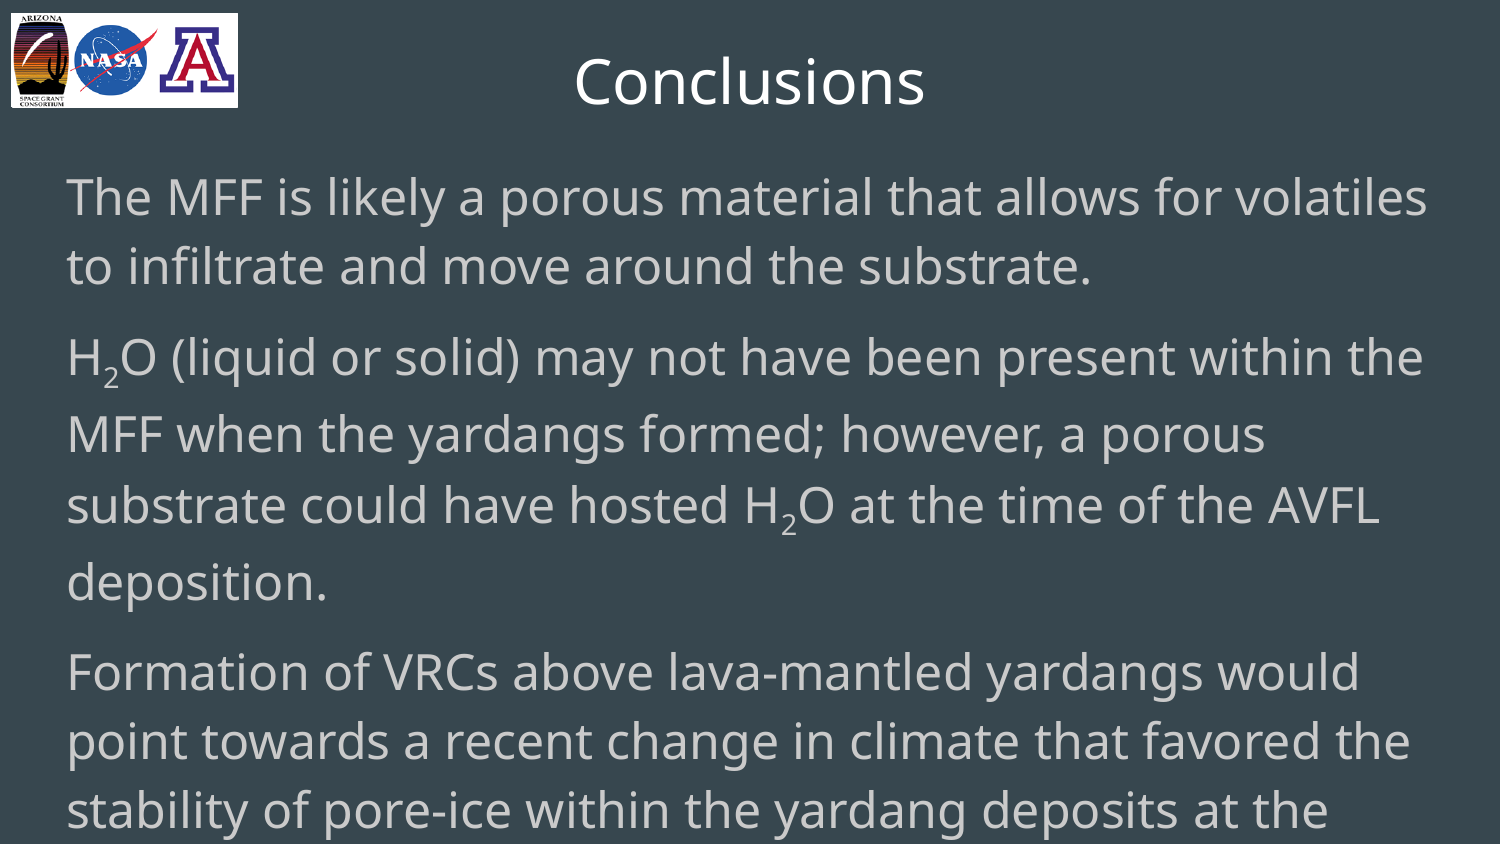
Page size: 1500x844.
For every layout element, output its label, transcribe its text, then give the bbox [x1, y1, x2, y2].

list The MFF is likely a porous material that allows for volatiles to infiltrate and move around the substrate. H2O (liquid or solid) may not have been present within the MFF when the yardangs formed; however, a porous substrate could have hosted H2O at the time of the AVFL deposition. Formation of VRCs above lava-mantled yardangs would point towards a recent change in climate that favored the stability of pore-ice within the yardang deposits at the time when they were buried by the AVFL approximately 5 to 20 Ma ago. [51, 141, 1449, 820]
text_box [11, 13, 238, 108]
title Conclusions [51, 26, 1449, 121]
